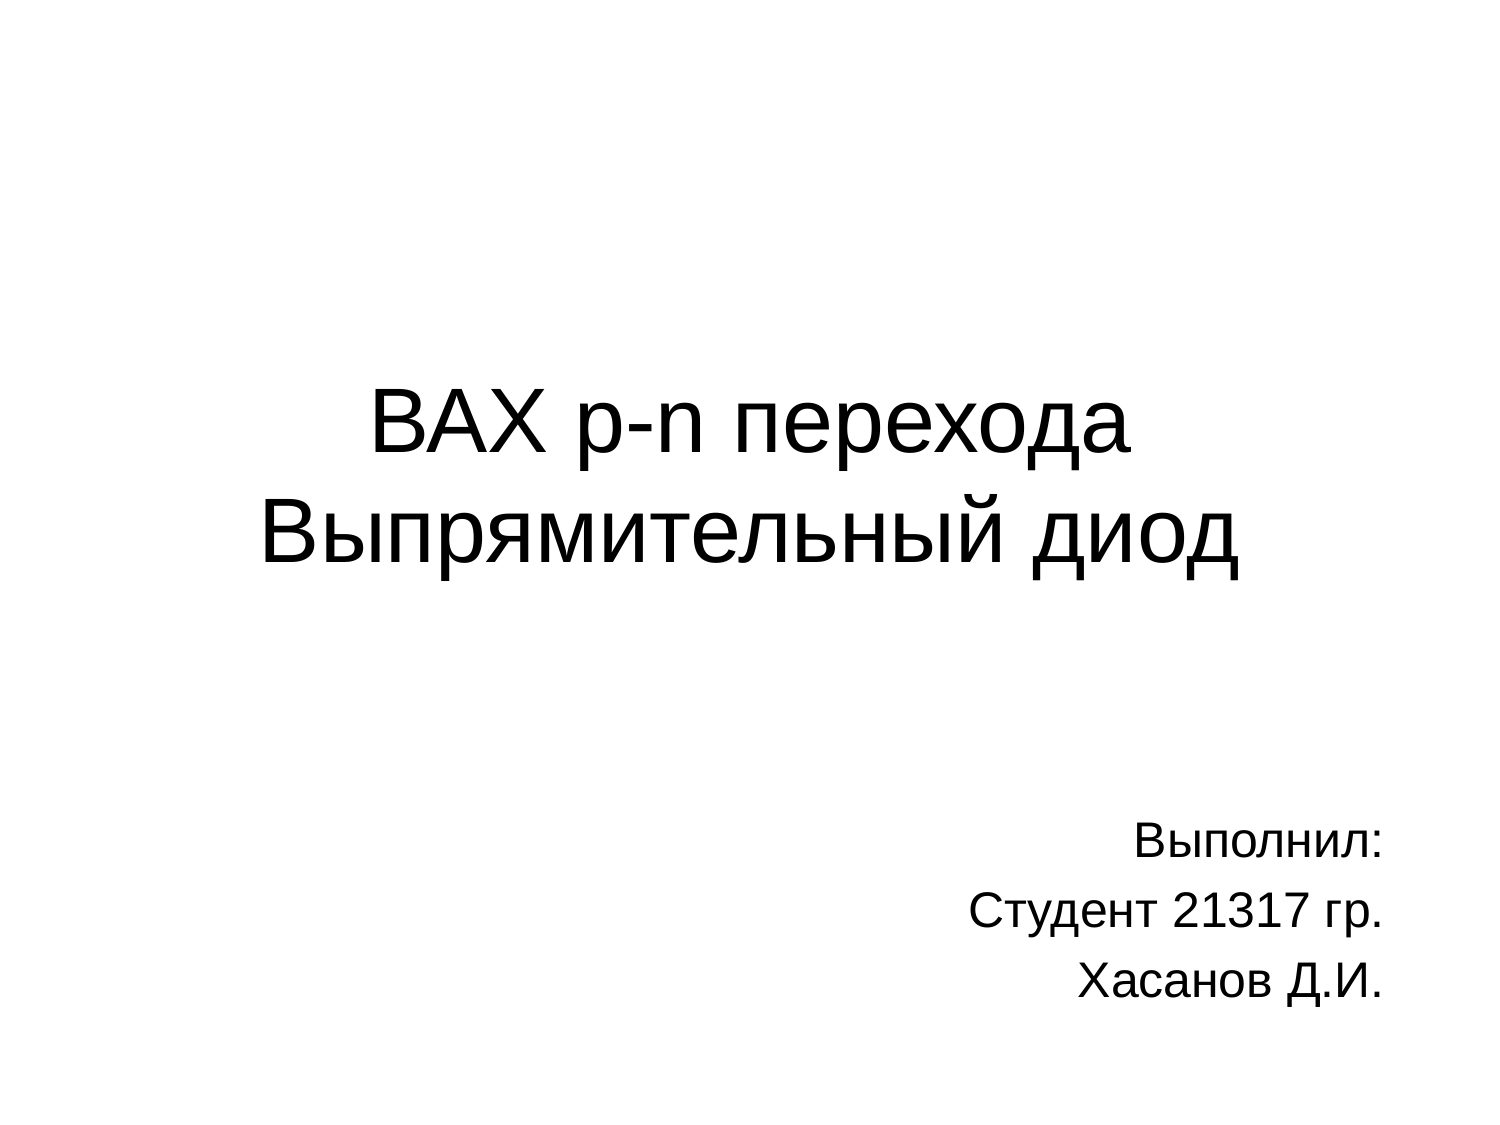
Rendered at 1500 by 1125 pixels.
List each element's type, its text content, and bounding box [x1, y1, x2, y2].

subtitle Выполнил: Студент 21317 гр. Хасанов Д.И. [350, 800, 1400, 1088]
title ВАХ p-n перехода Выпрямительный диод [112, 350, 1388, 592]
